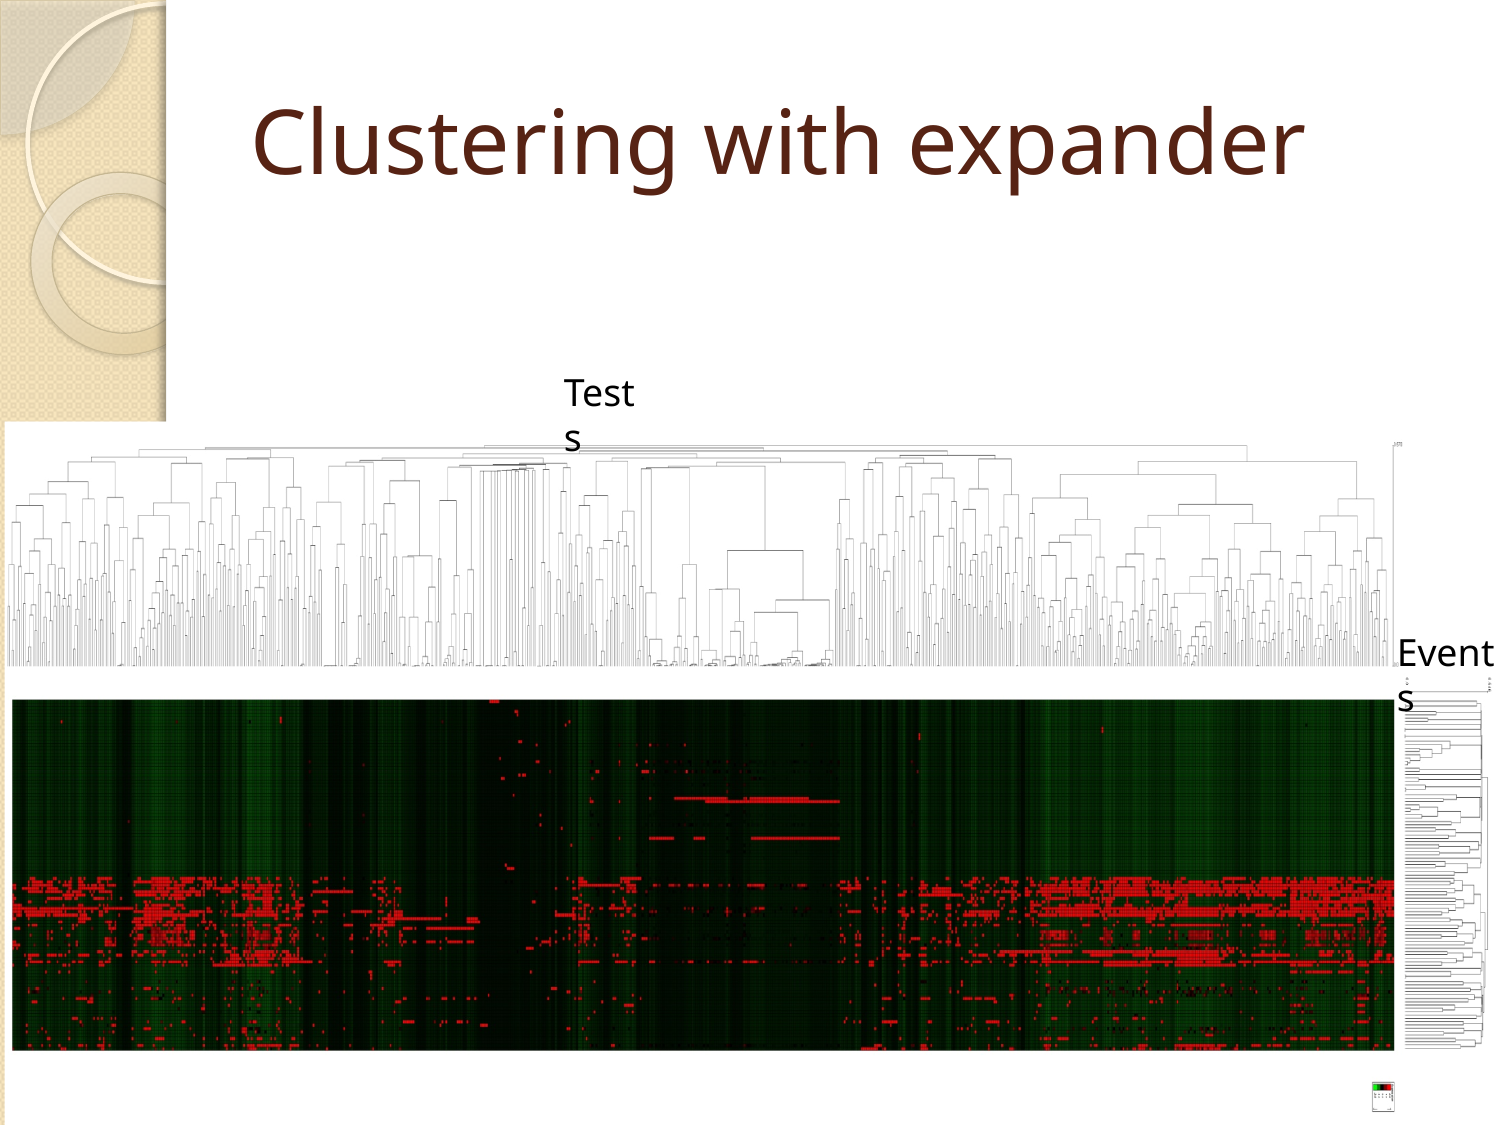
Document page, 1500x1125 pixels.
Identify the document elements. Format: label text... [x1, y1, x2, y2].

title Clustering with expander [1114, 45, 1466, 233]
picture [4, 27, 1500, 1125]
title Clustering with expander [235, 45, 391, 233]
text_box Events [1382, 621, 1500, 727]
